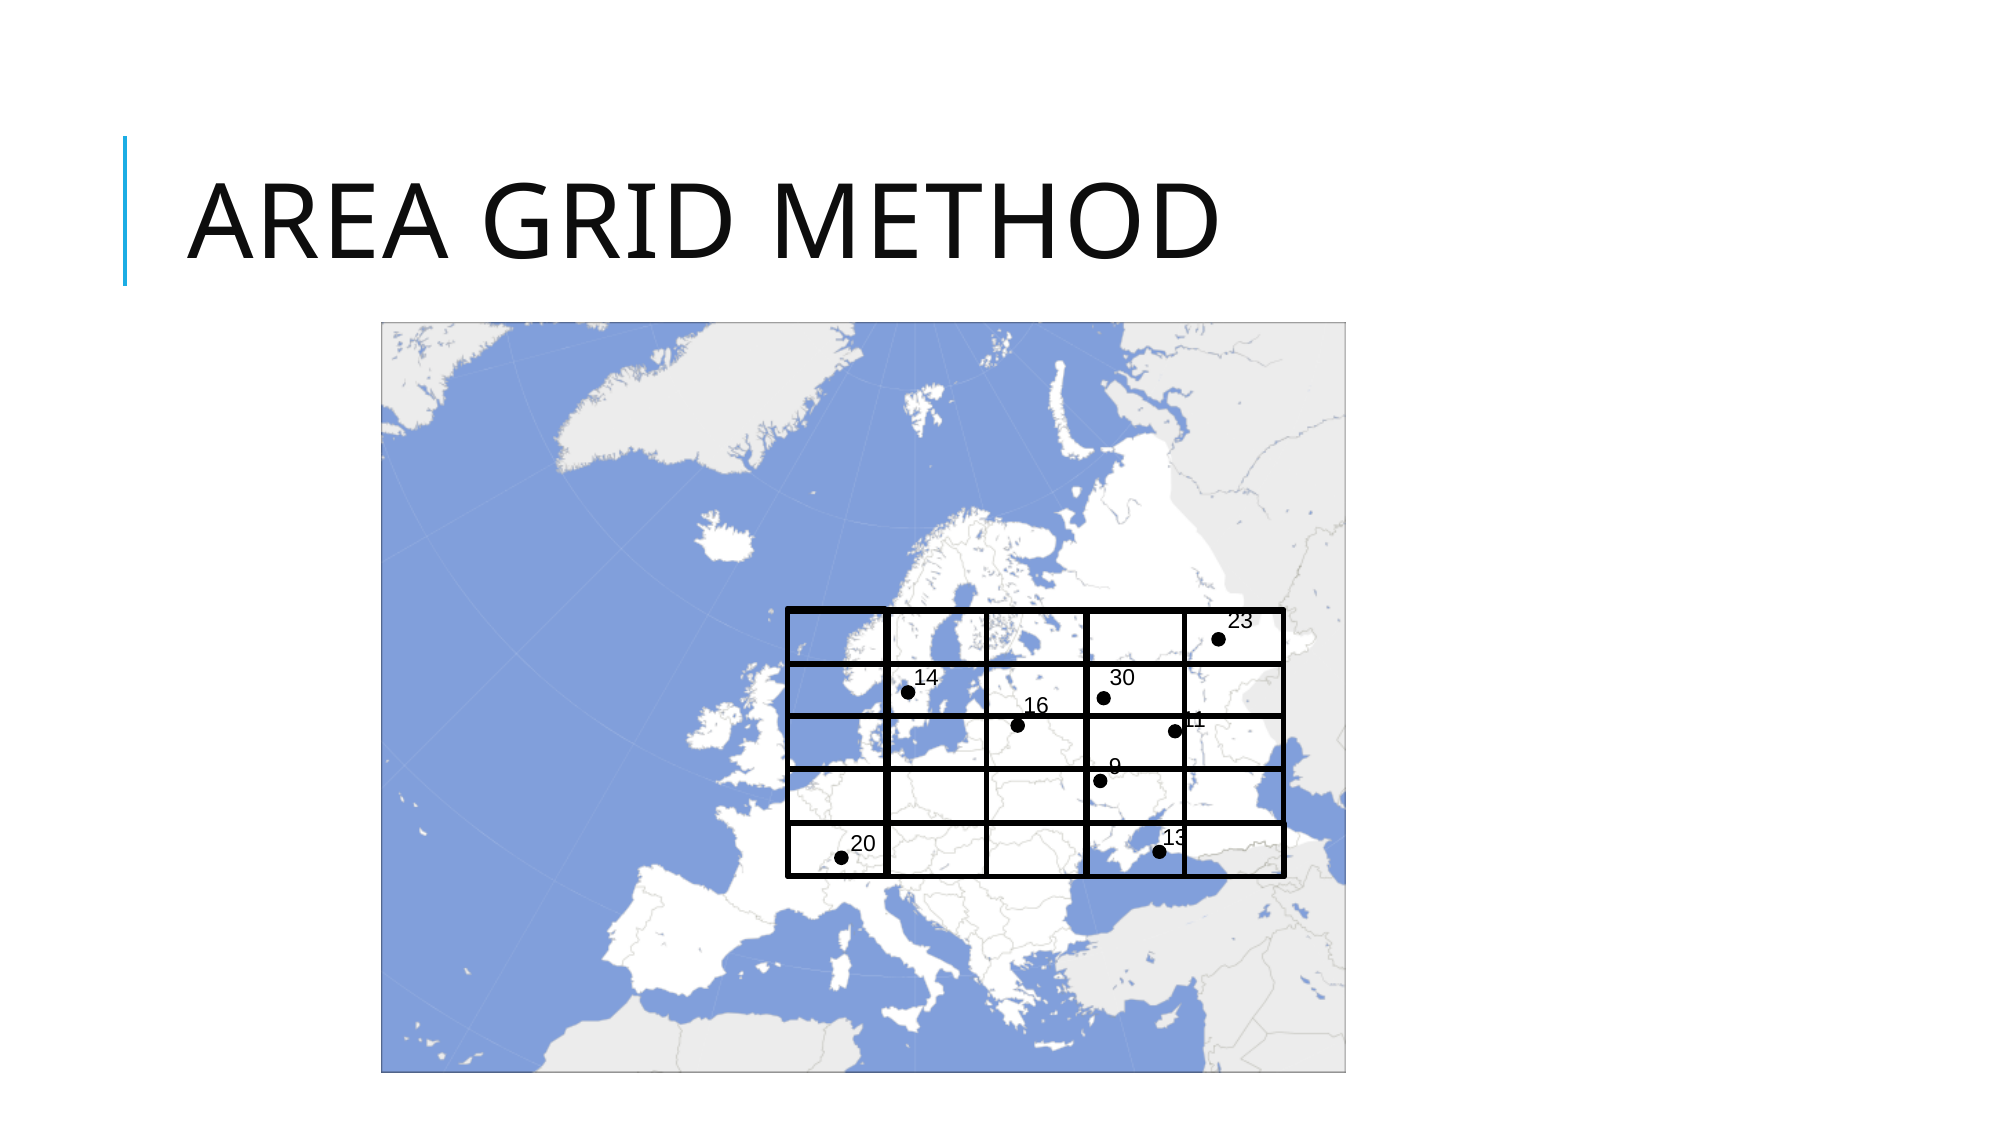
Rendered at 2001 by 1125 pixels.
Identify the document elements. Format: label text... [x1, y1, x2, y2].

title Area grid method [172, 134, 1523, 323]
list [381, 322, 1346, 1073]
